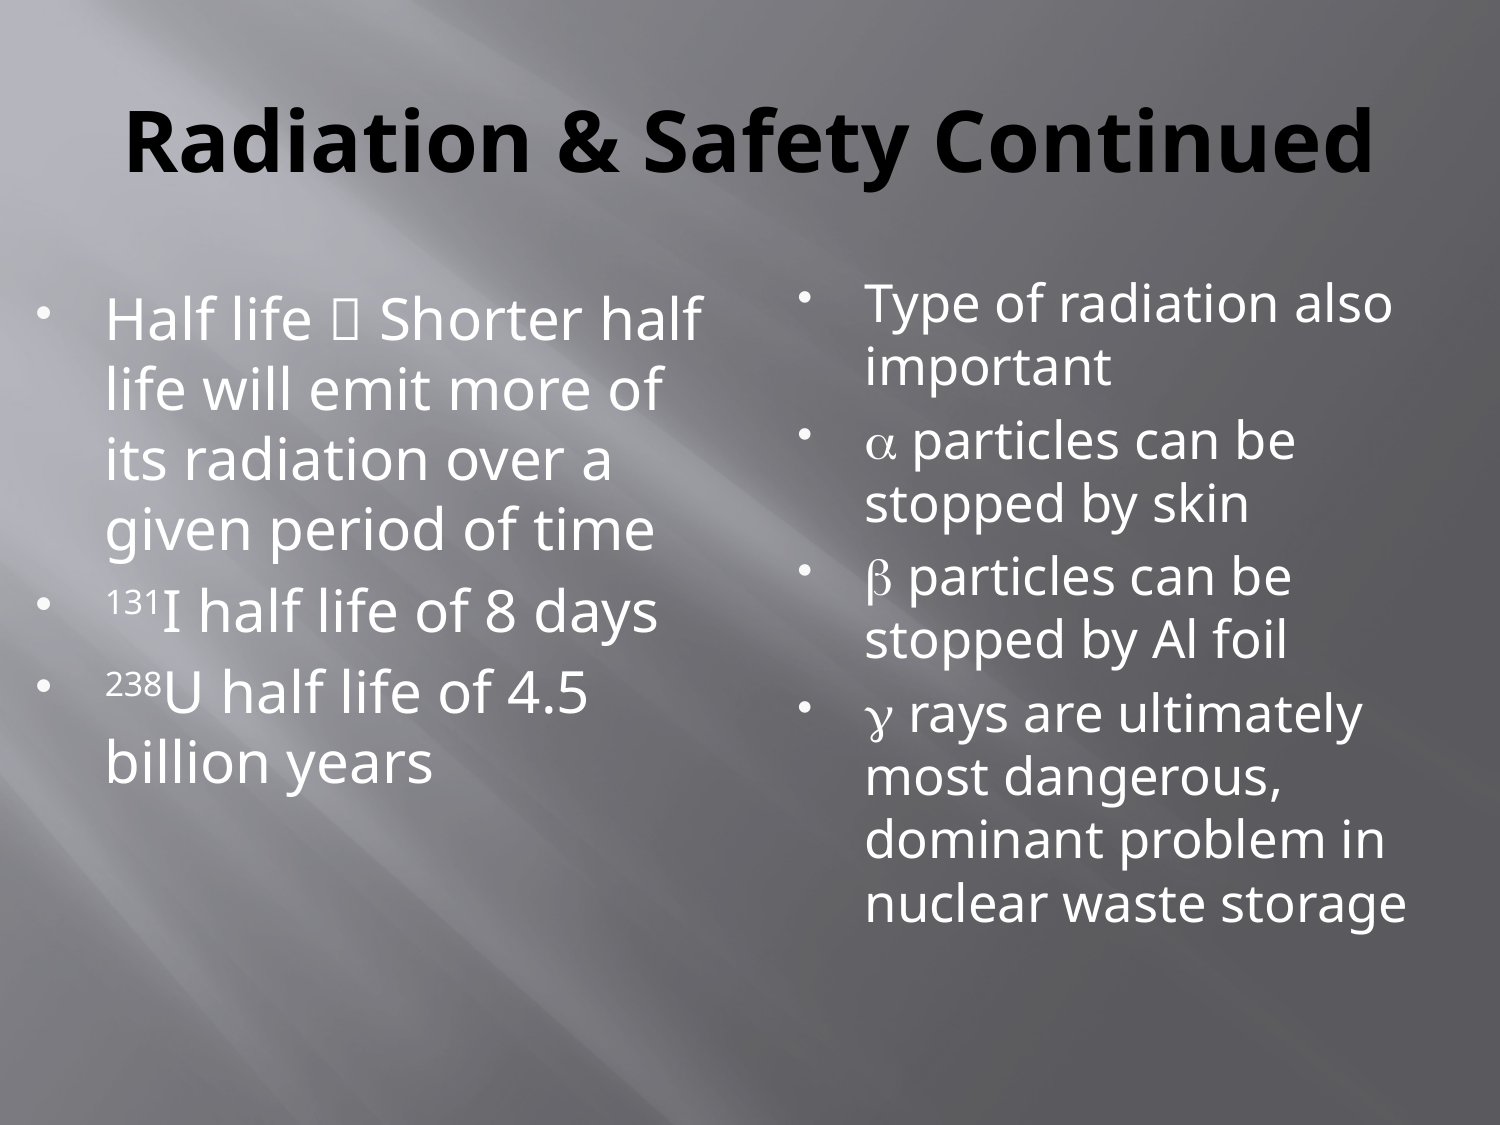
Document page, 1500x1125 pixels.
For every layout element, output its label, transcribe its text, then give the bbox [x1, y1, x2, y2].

list Type of radiation also important a particles can be stopped by skin b particles can be stopped by Al foil g rays are ultimately most dangerous, dominant problem in nuclear waste storage [762, 262, 1425, 1005]
title Radiation & Safety Continued [75, 45, 1425, 233]
list Half life  Shorter half life will emit more of its radiation over a given period of time 131I half life of 8 days 238U half life of 4.5 billion years [0, 275, 738, 1000]
